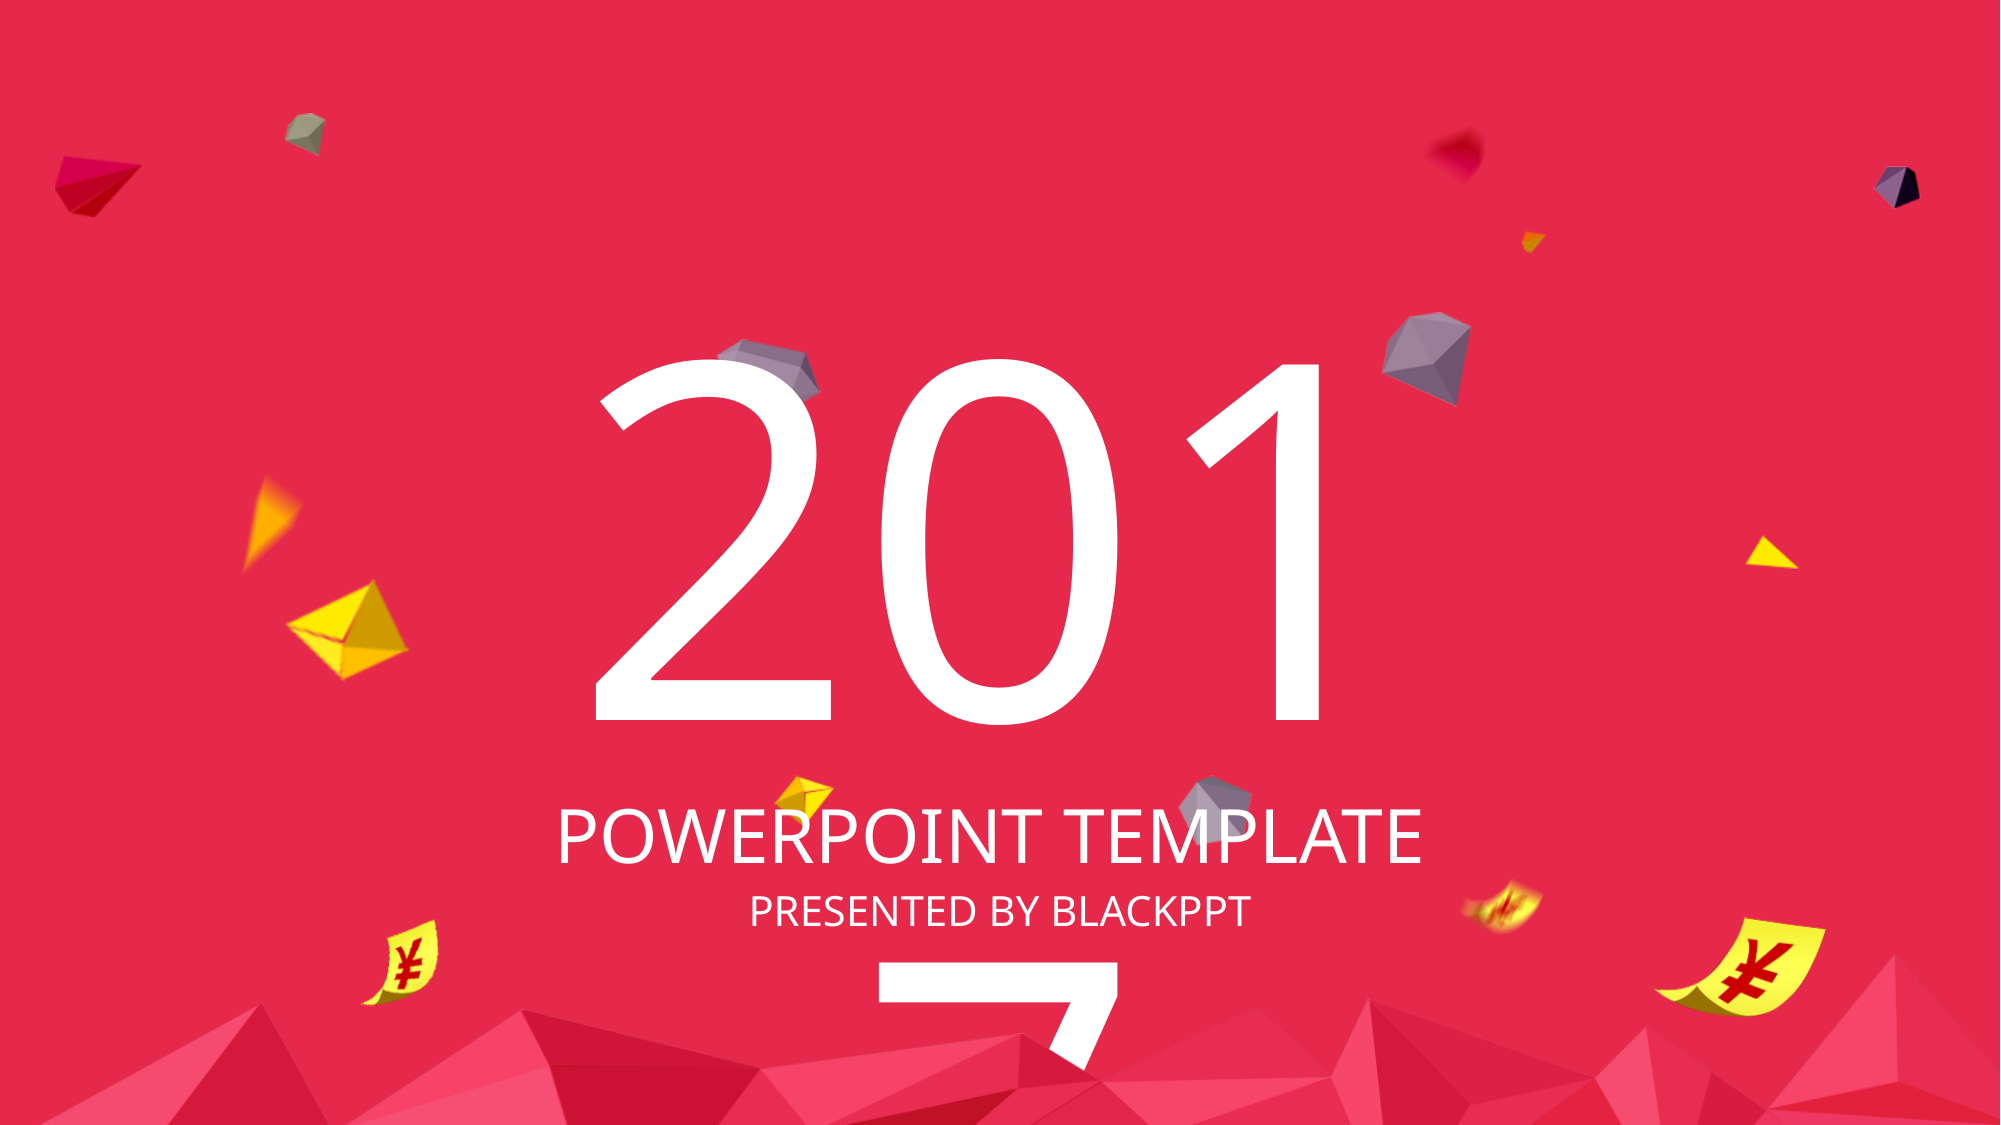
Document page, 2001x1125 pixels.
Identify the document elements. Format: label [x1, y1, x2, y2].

text_box [351, 215, 1649, 395]
picture [0, 0, 2000, 1125]
